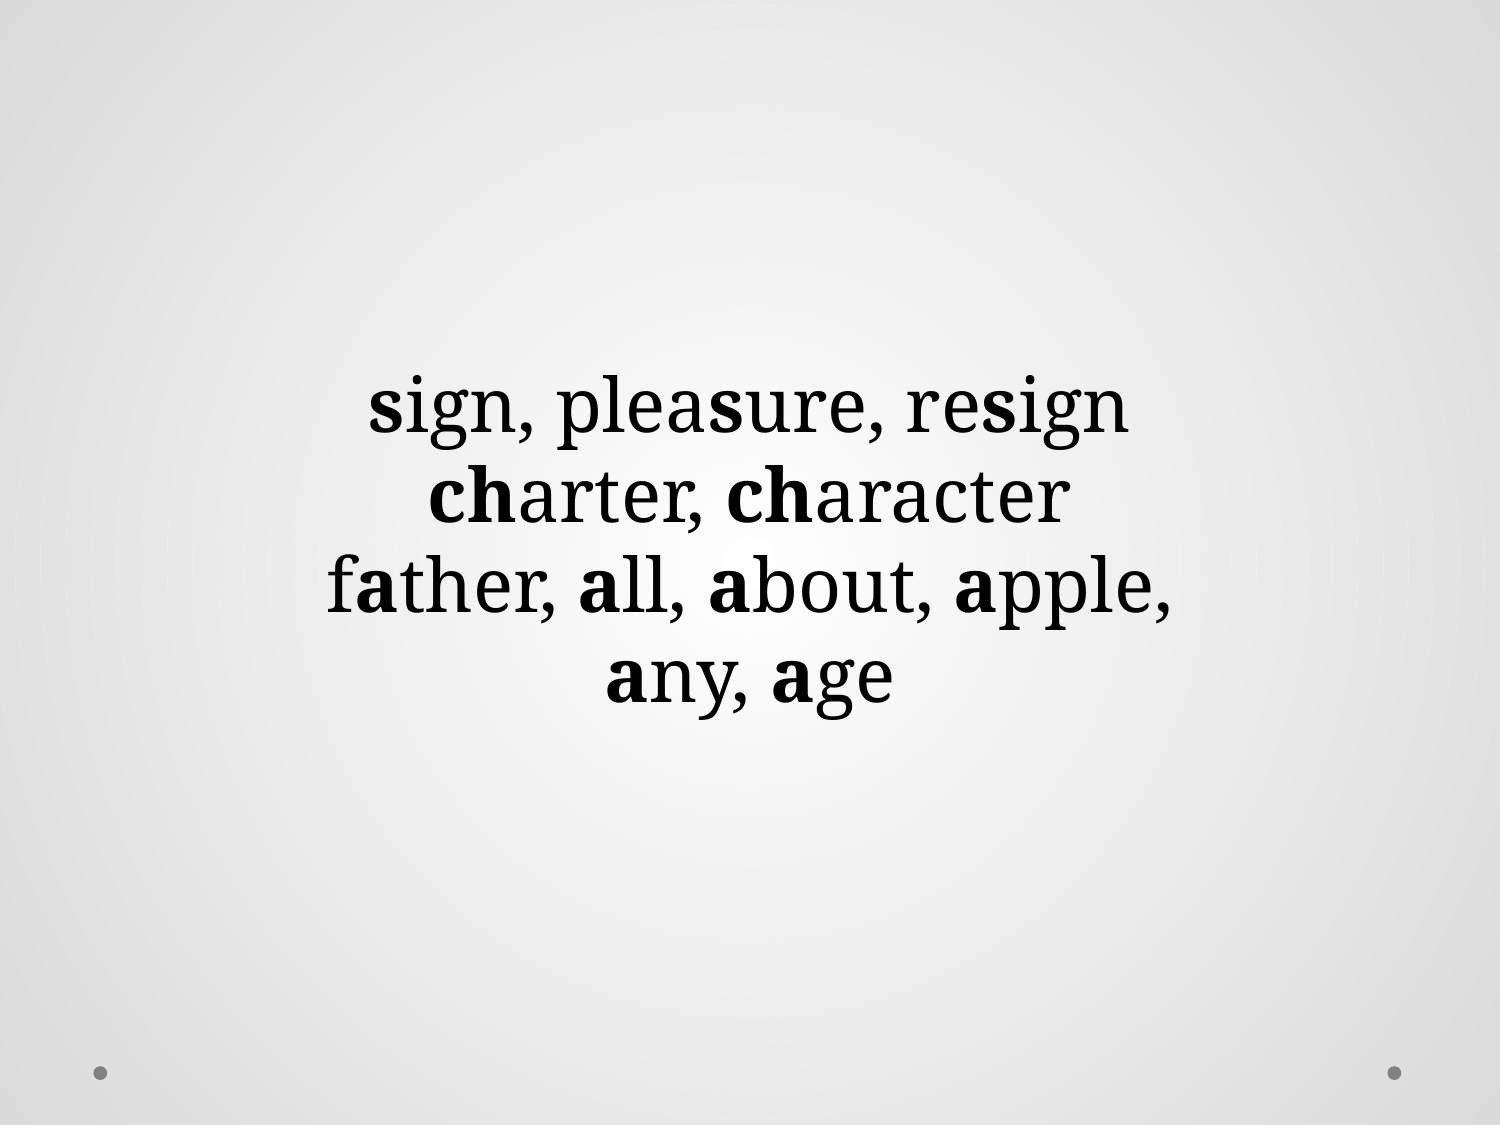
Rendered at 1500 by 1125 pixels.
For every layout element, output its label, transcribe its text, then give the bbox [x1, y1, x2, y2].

text_box sign, pleasure, resign charter, character father, all, about, apple, any, age [0, 349, 1500, 815]
